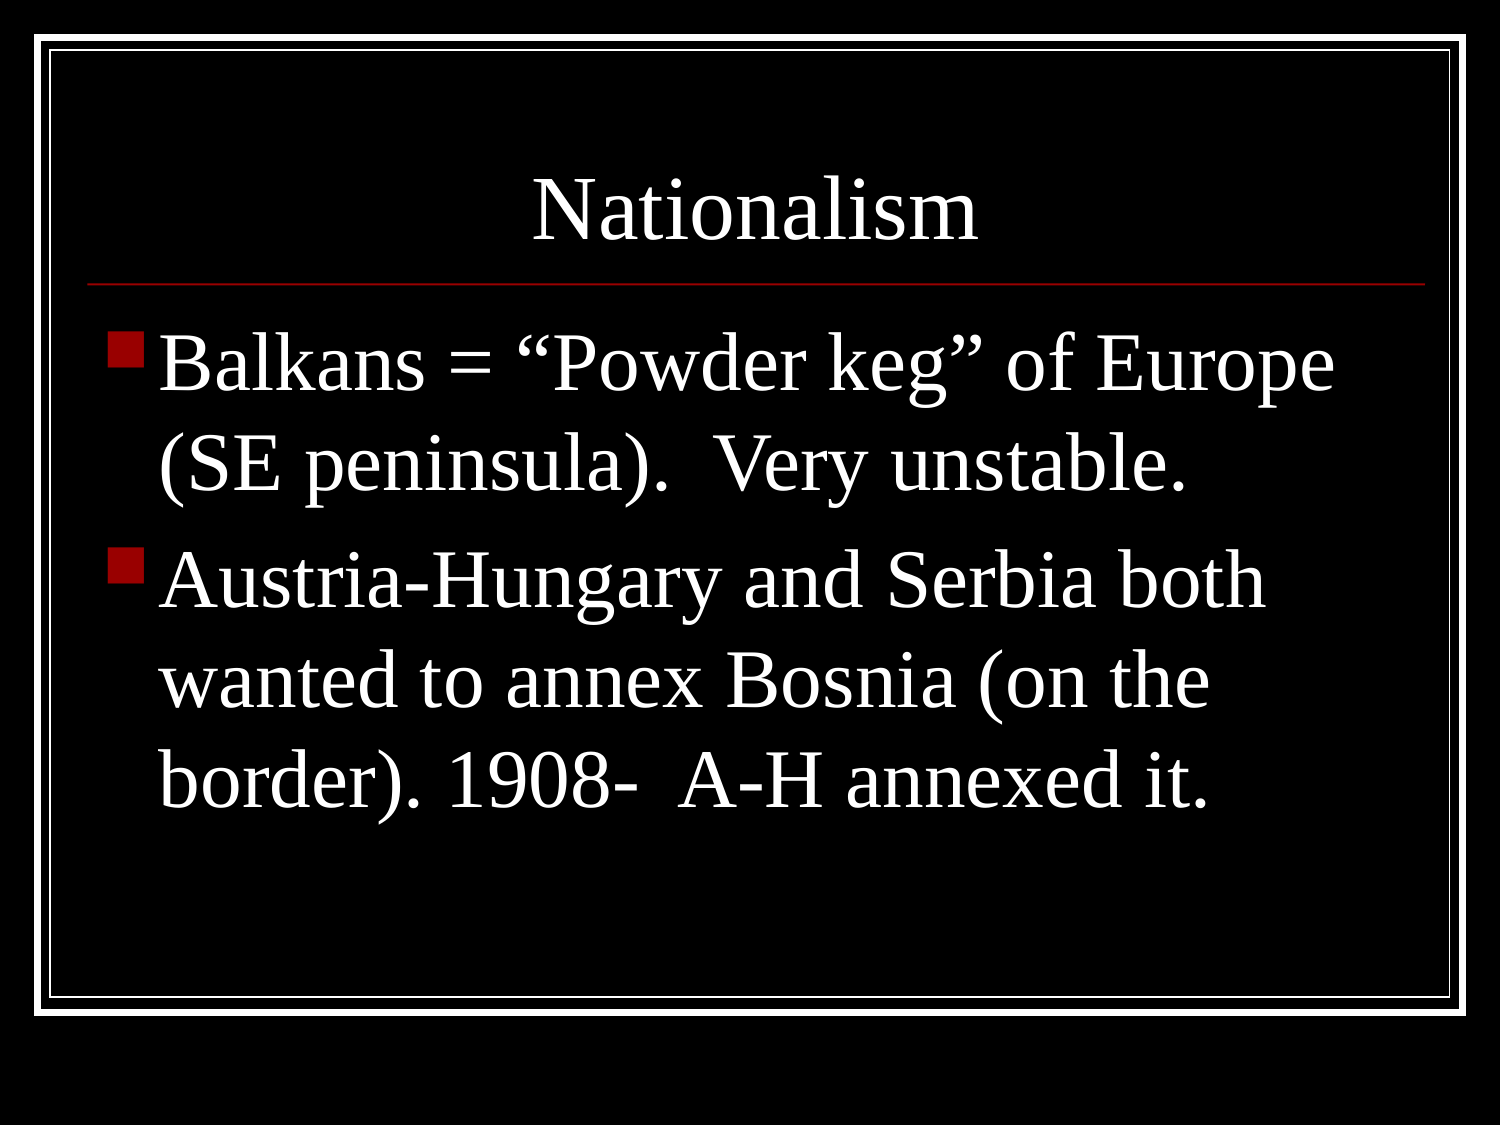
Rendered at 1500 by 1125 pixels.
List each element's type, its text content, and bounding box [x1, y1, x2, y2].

list Balkans = “Powder keg” of Europe (SE peninsula). Very unstable. Austria-Hungary and Serbia both wanted to annex Bosnia (on the border). 1908- A-H annexed it. [87, 299, 1425, 988]
title Nationalism [87, 77, 1425, 266]
